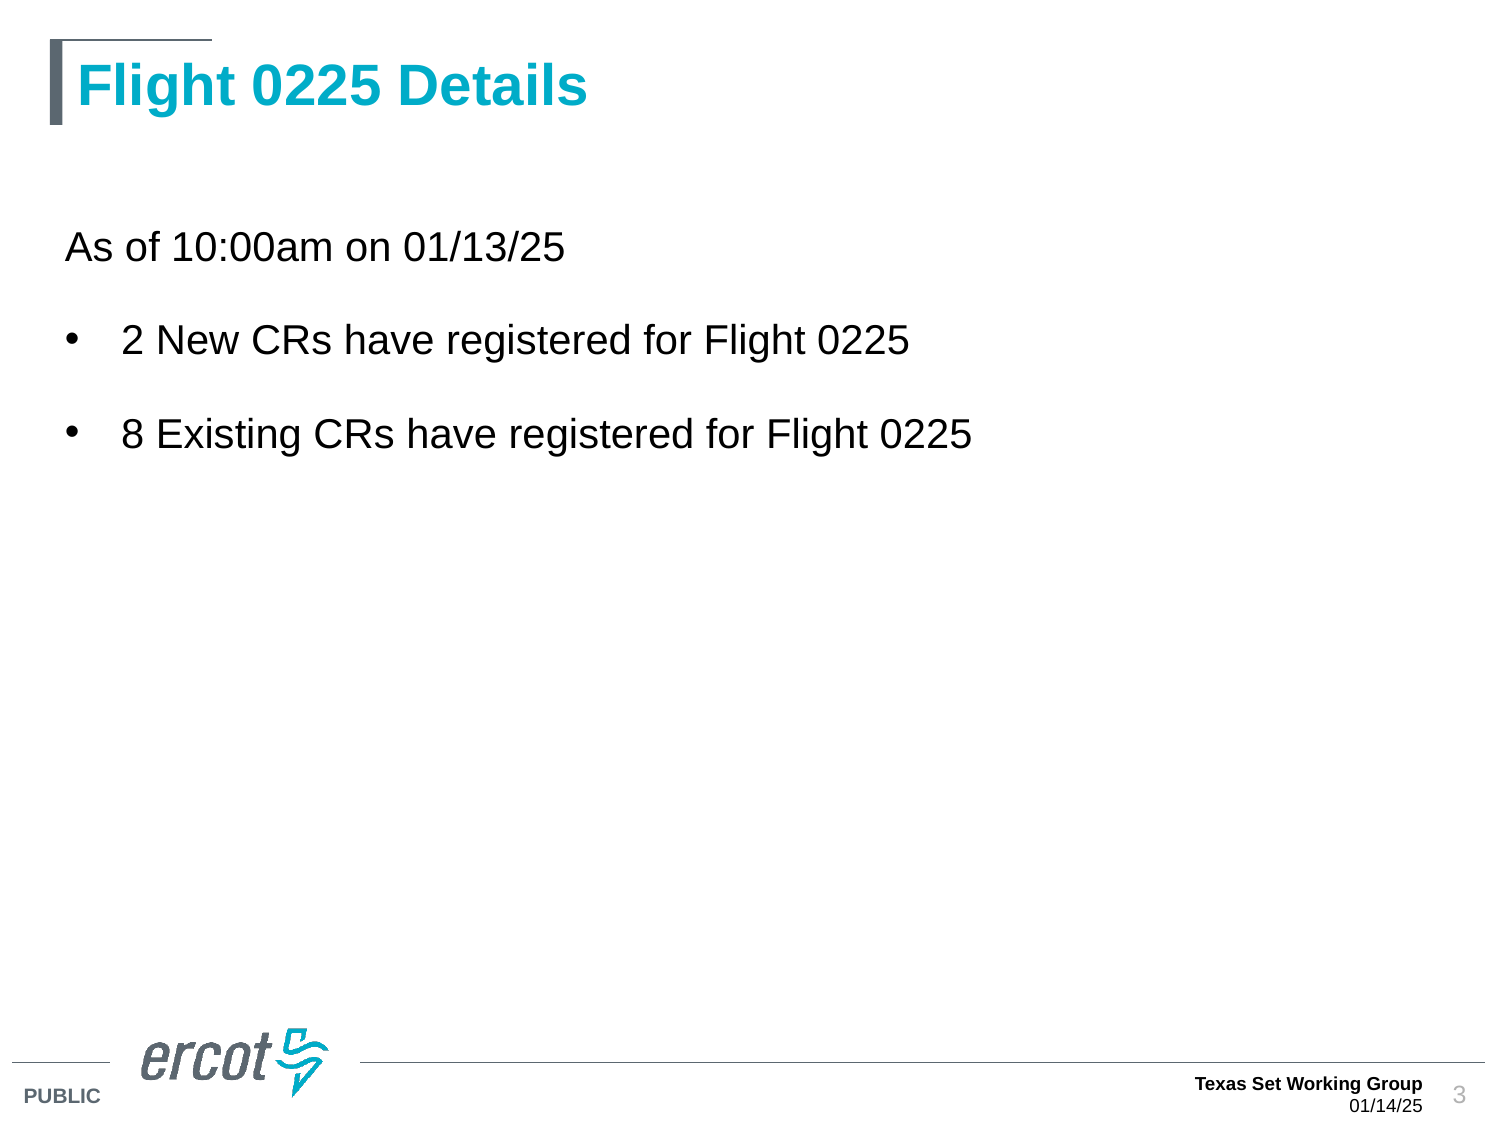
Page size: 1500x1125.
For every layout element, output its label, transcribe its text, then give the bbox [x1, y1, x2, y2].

slide_number 3 [1438, 1076, 1475, 1112]
text_box Texas Set Working Group 01/14/25 [1162, 1064, 1438, 1125]
title Flight 0225 Details [62, 39, 1450, 187]
list As of 10:00am on 01/13/25 2 New CRs have registered for Flight 0225 8 Existing CRs have registered for Flight 0225 [50, 187, 1450, 725]
picture [137, 1024, 332, 1100]
